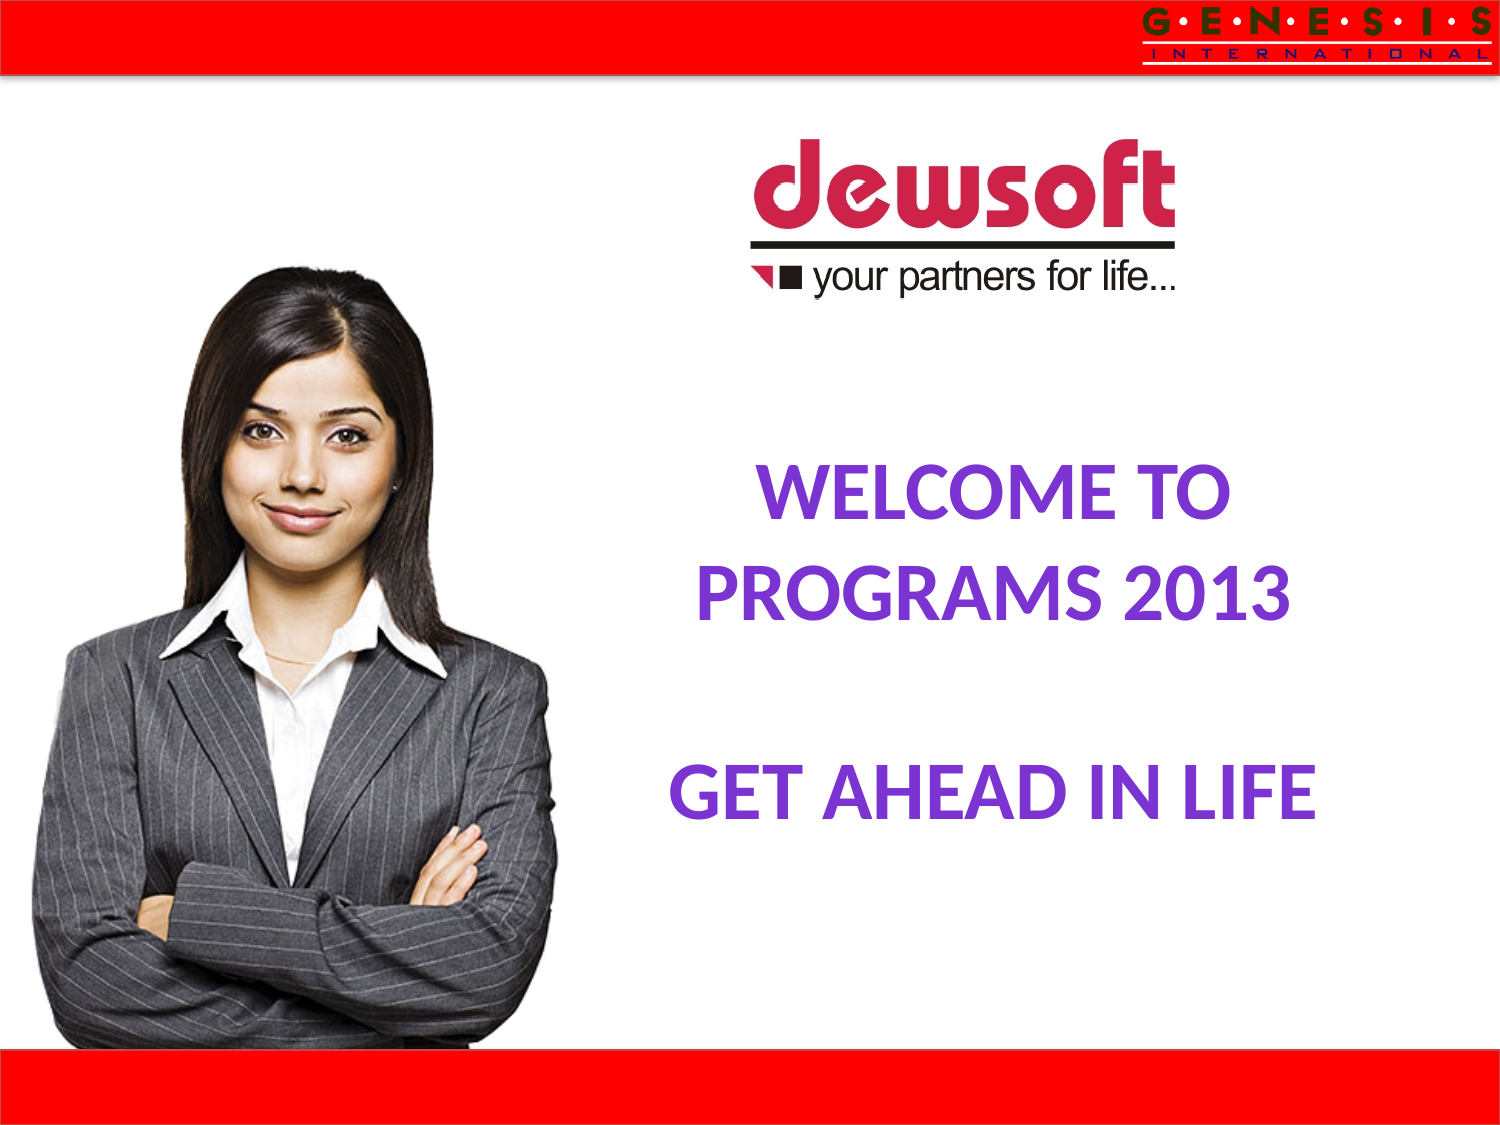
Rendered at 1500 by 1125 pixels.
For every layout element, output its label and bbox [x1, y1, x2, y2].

text_box [0, 0, 1500, 1125]
